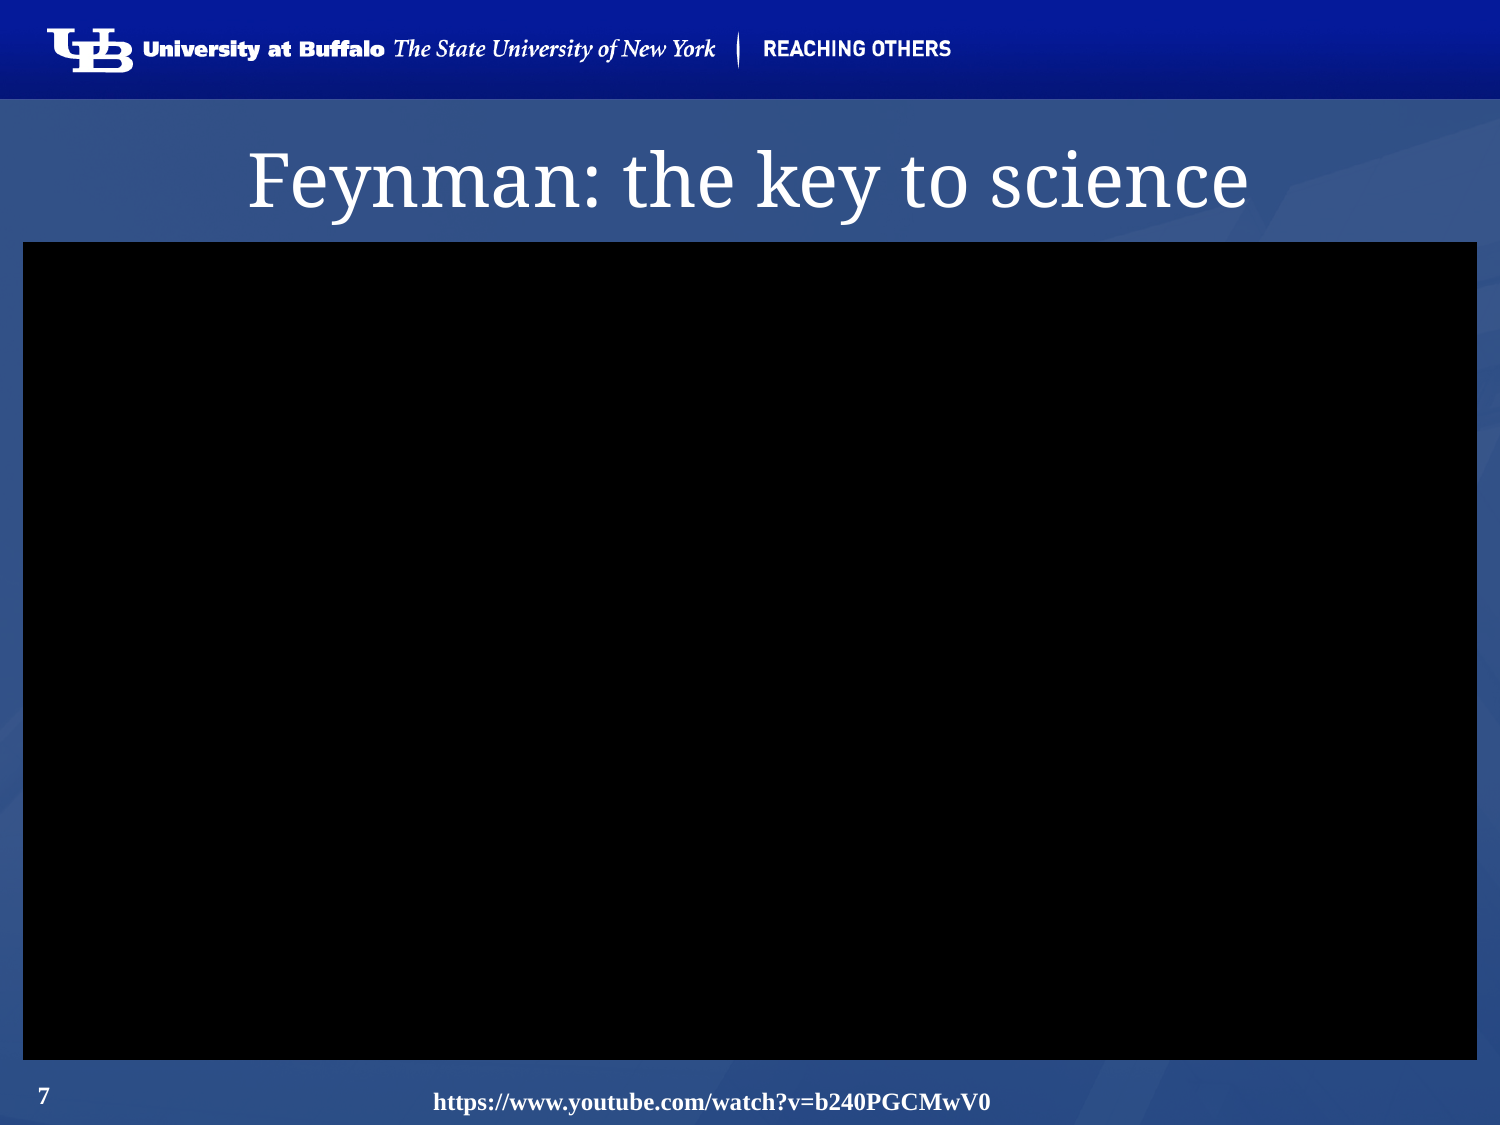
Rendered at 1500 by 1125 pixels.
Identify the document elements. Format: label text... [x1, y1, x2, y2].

text_box https://www.youtube.com/watch?v=b240PGCMwV0 [337, 1078, 1088, 1123]
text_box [22, 241, 1478, 1061]
slide_number 7 [0, 1065, 88, 1125]
picture [0, 0, 1500, 99]
title Feynman: the key to science [37, 125, 1463, 240]
